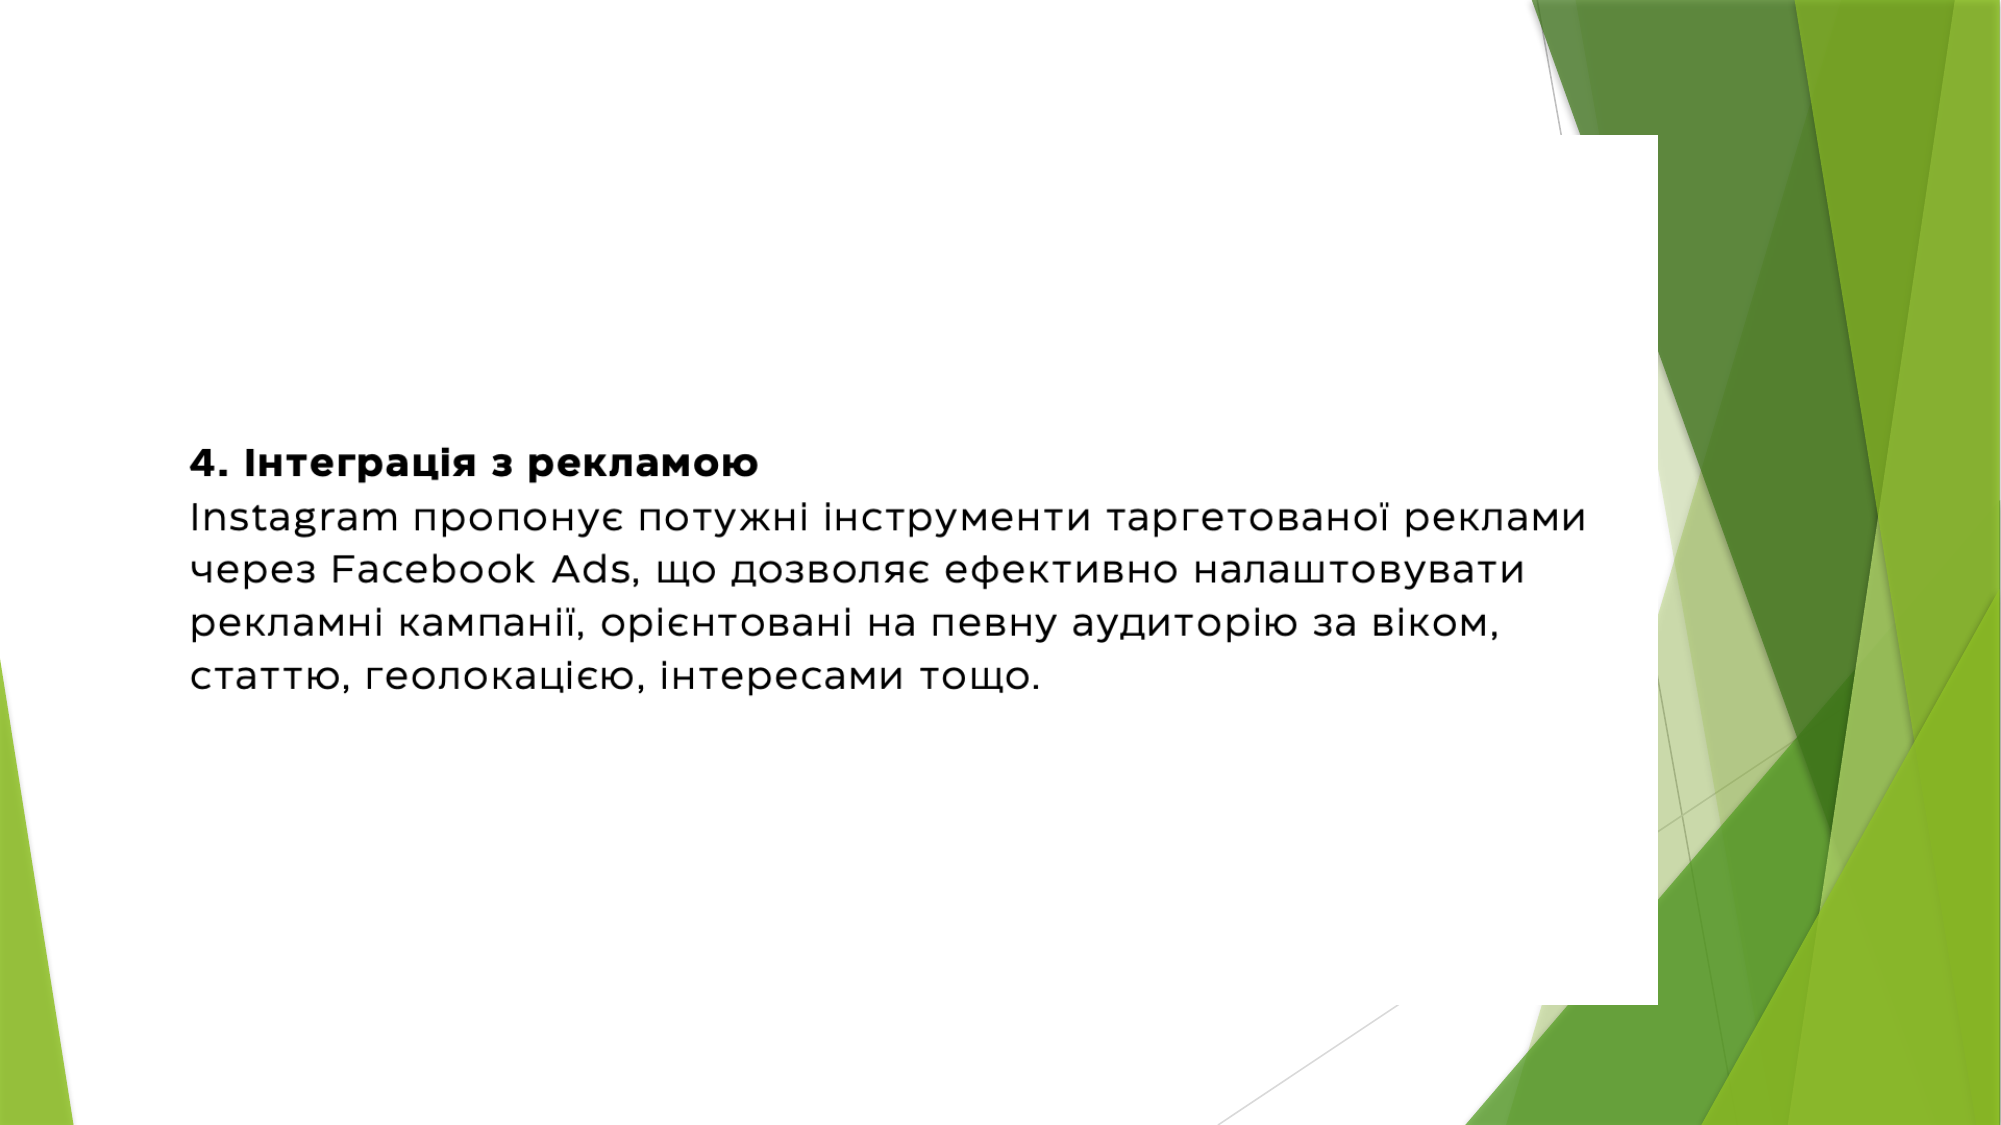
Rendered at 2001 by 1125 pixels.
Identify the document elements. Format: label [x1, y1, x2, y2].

list [121, 135, 1659, 1006]
